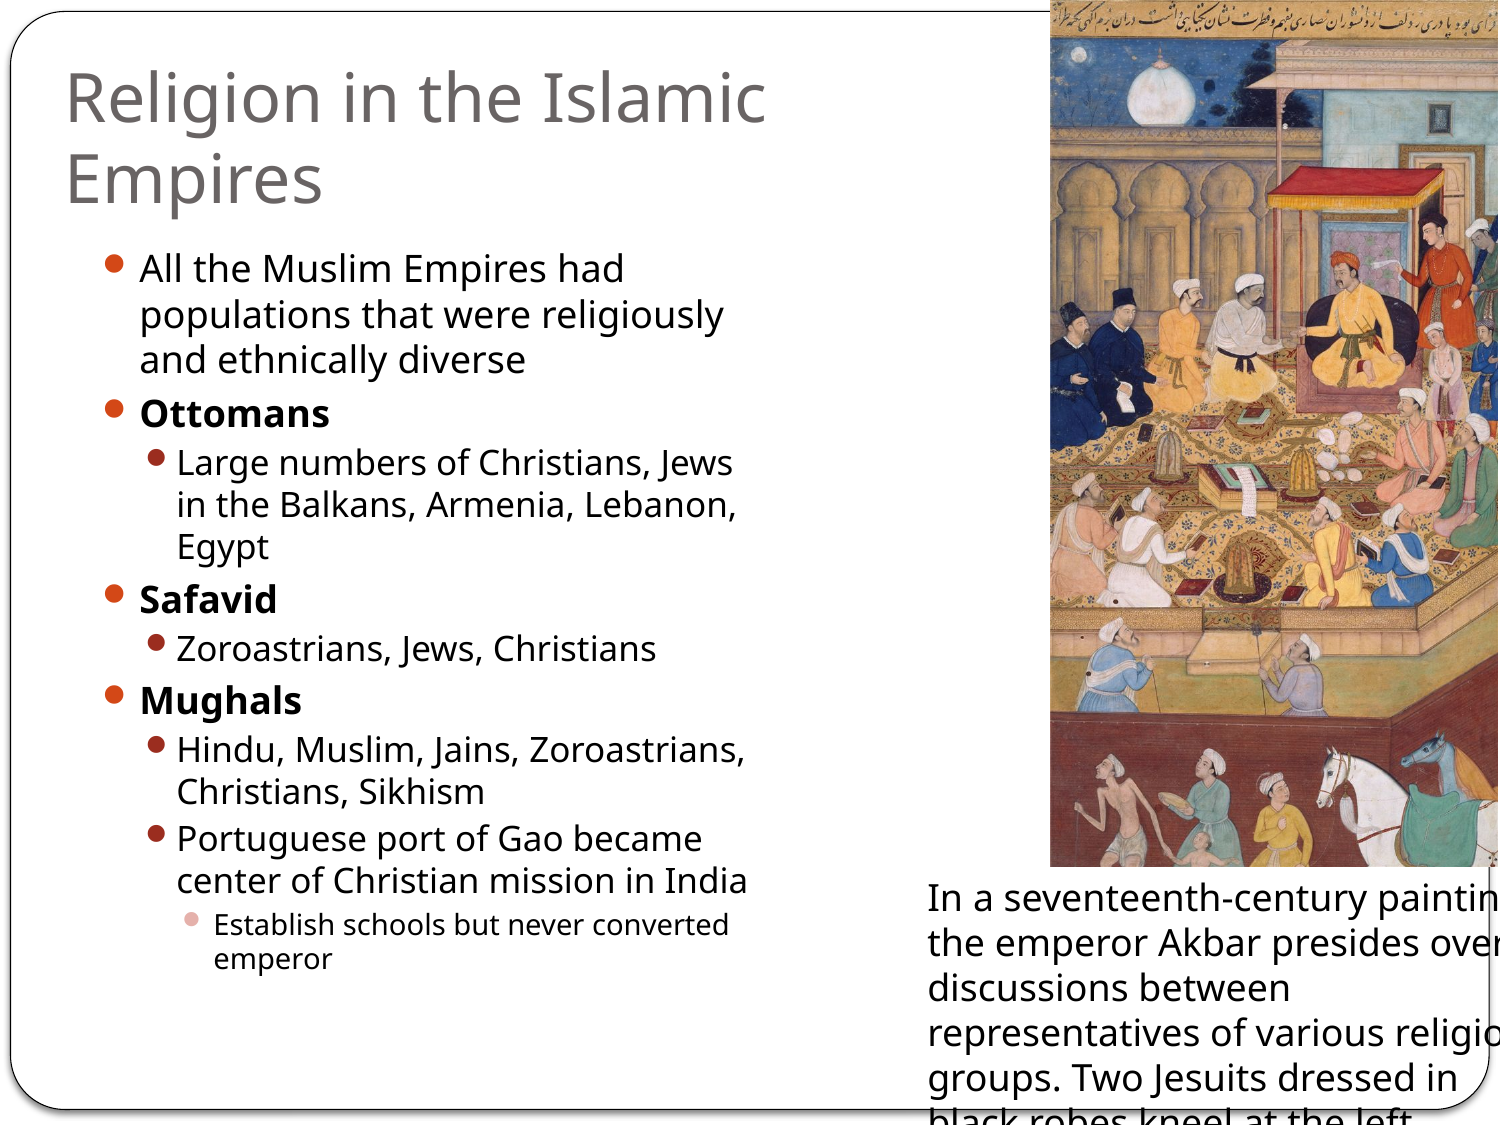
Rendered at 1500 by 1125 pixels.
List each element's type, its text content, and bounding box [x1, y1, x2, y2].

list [1049, 0, 1498, 867]
title Religion in the Islamic Empires [50, 45, 1043, 233]
list All the Muslim Empires had populations that were religiously and ethnically diverse Ottomans Large numbers of Christians, Jews in the Balkans, Armenia, Lebanon, Egypt Safavid Zoroastrians, Jews, Christians Mughals Hindu, Muslim, Jains, Zoroastrians, Christians, Sikhism Portuguese port of Gao became center of Christian mission in India Establish schools but never converted emperor [87, 237, 765, 988]
text_box In a seventeenth-century painting, the emperor Akbar presides over discussions between representatives of various religious groups. Two Jesuits dressed in black robes kneel at the left. [912, 866, 1500, 1125]
